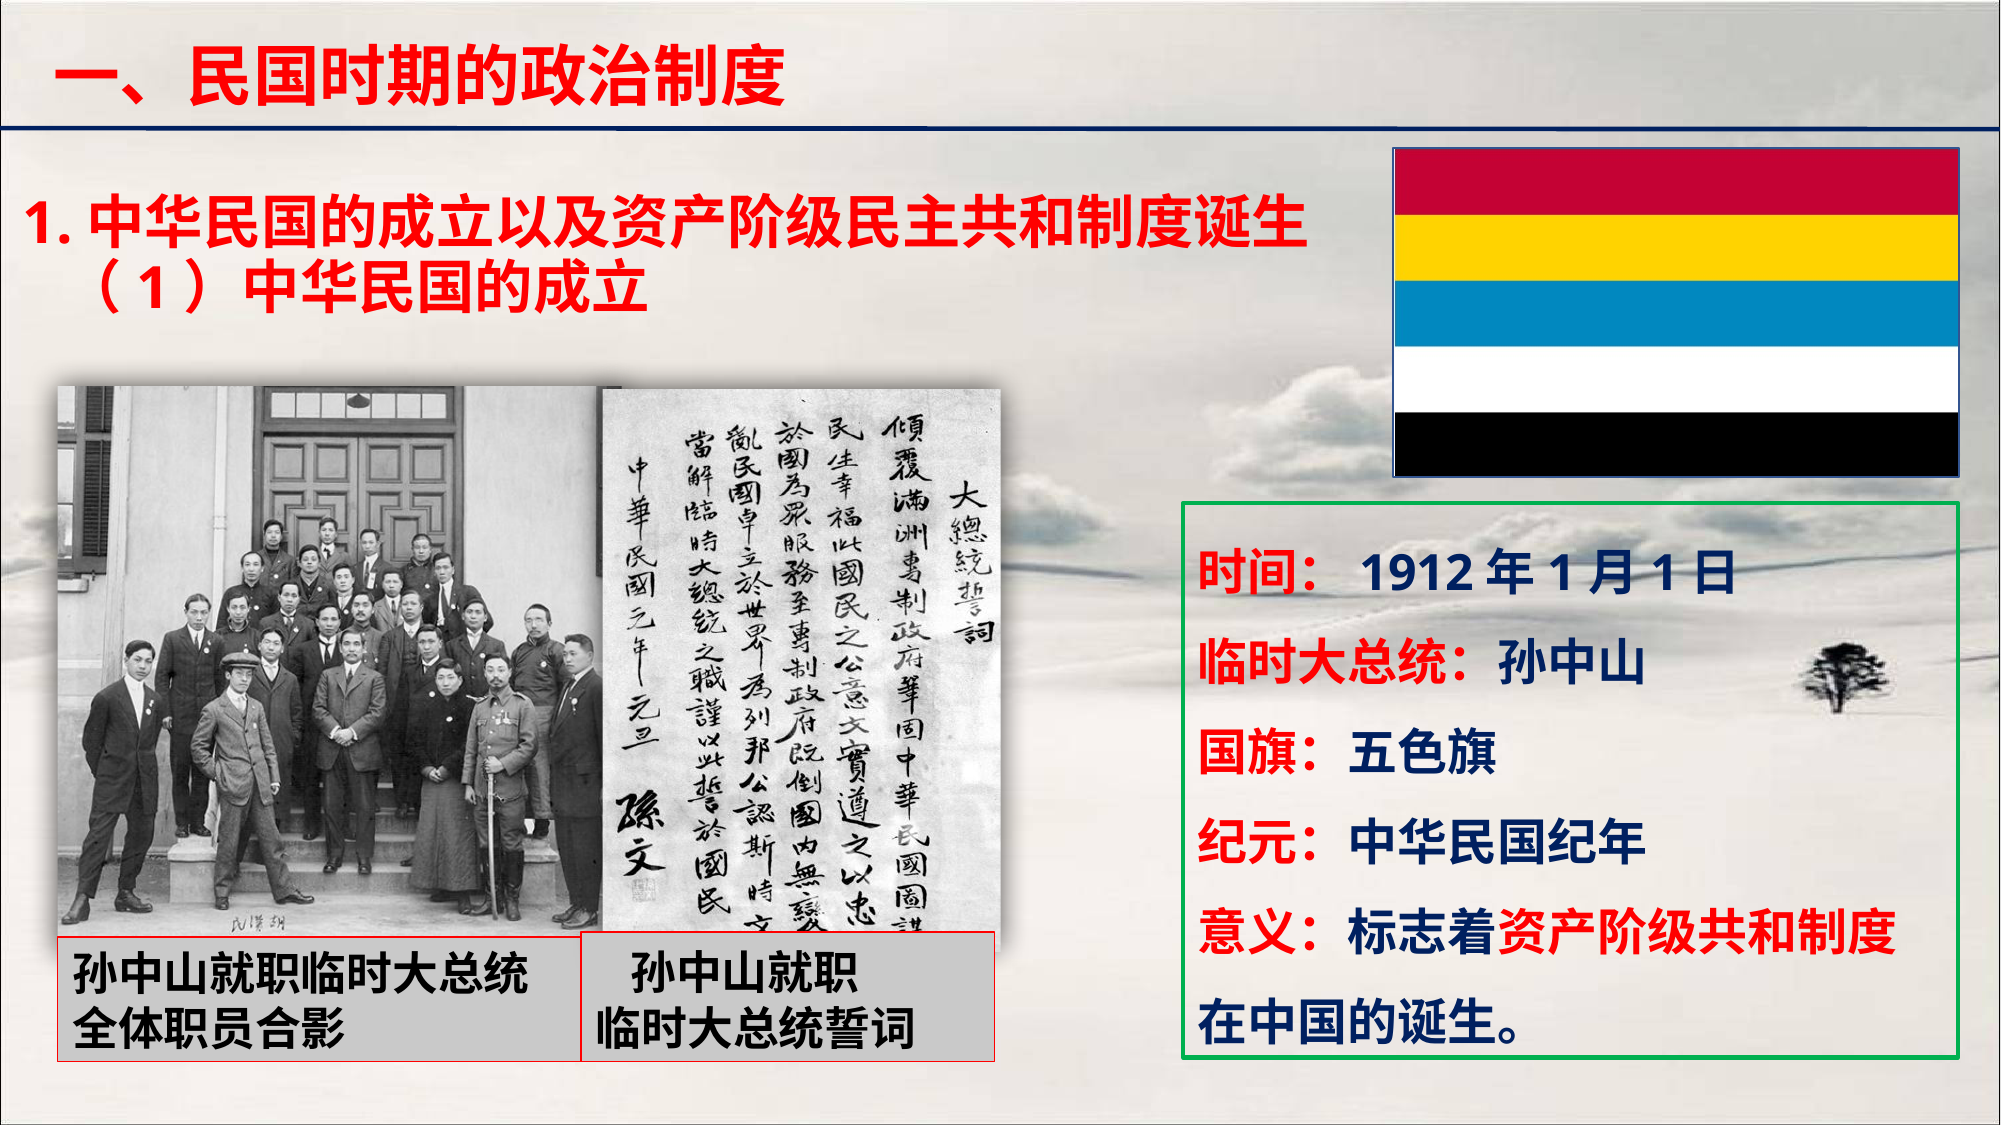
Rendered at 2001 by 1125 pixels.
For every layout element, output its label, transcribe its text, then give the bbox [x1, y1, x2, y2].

text_box （1）中华民国的成立 [49, 243, 665, 328]
picture [0, 0, 2001, 1125]
text_box 1.中华民国的成立以及资产阶级民主共和制度诞生 [6, 164, 1392, 244]
text_box 时间：1912年1月1日 临时大总统：孙中山 国旗：五色旗 纪元：中华民国纪年 意义：标志着资产阶级共和制度在中国的诞生。 [1183, 502, 1958, 1058]
text_box 一、民国时期的政治制度 [38, 26, 803, 121]
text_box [57, 386, 1001, 1064]
